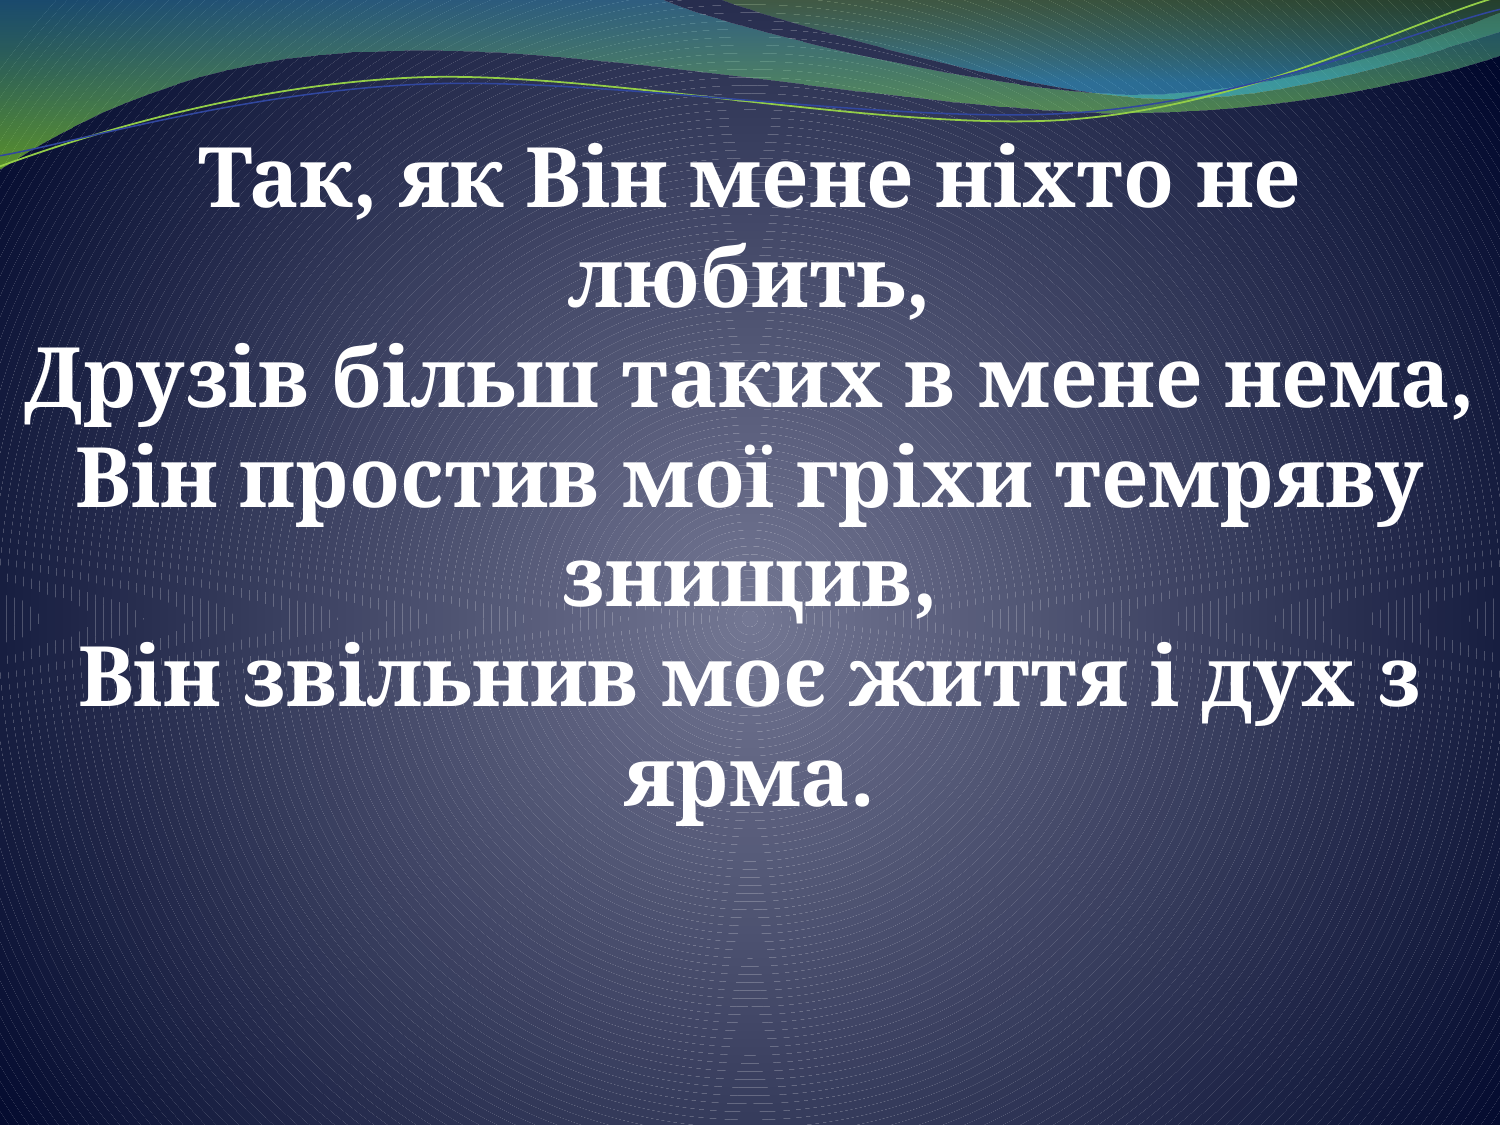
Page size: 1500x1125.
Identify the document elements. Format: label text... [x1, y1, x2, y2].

list Так, як Він мене ніхто не любить, Друзів більш таких в мене нема, Він простив мої гріхи темряву знищив, Він звільнив моє життя і дух з ярма. [0, 0, 1500, 1125]
